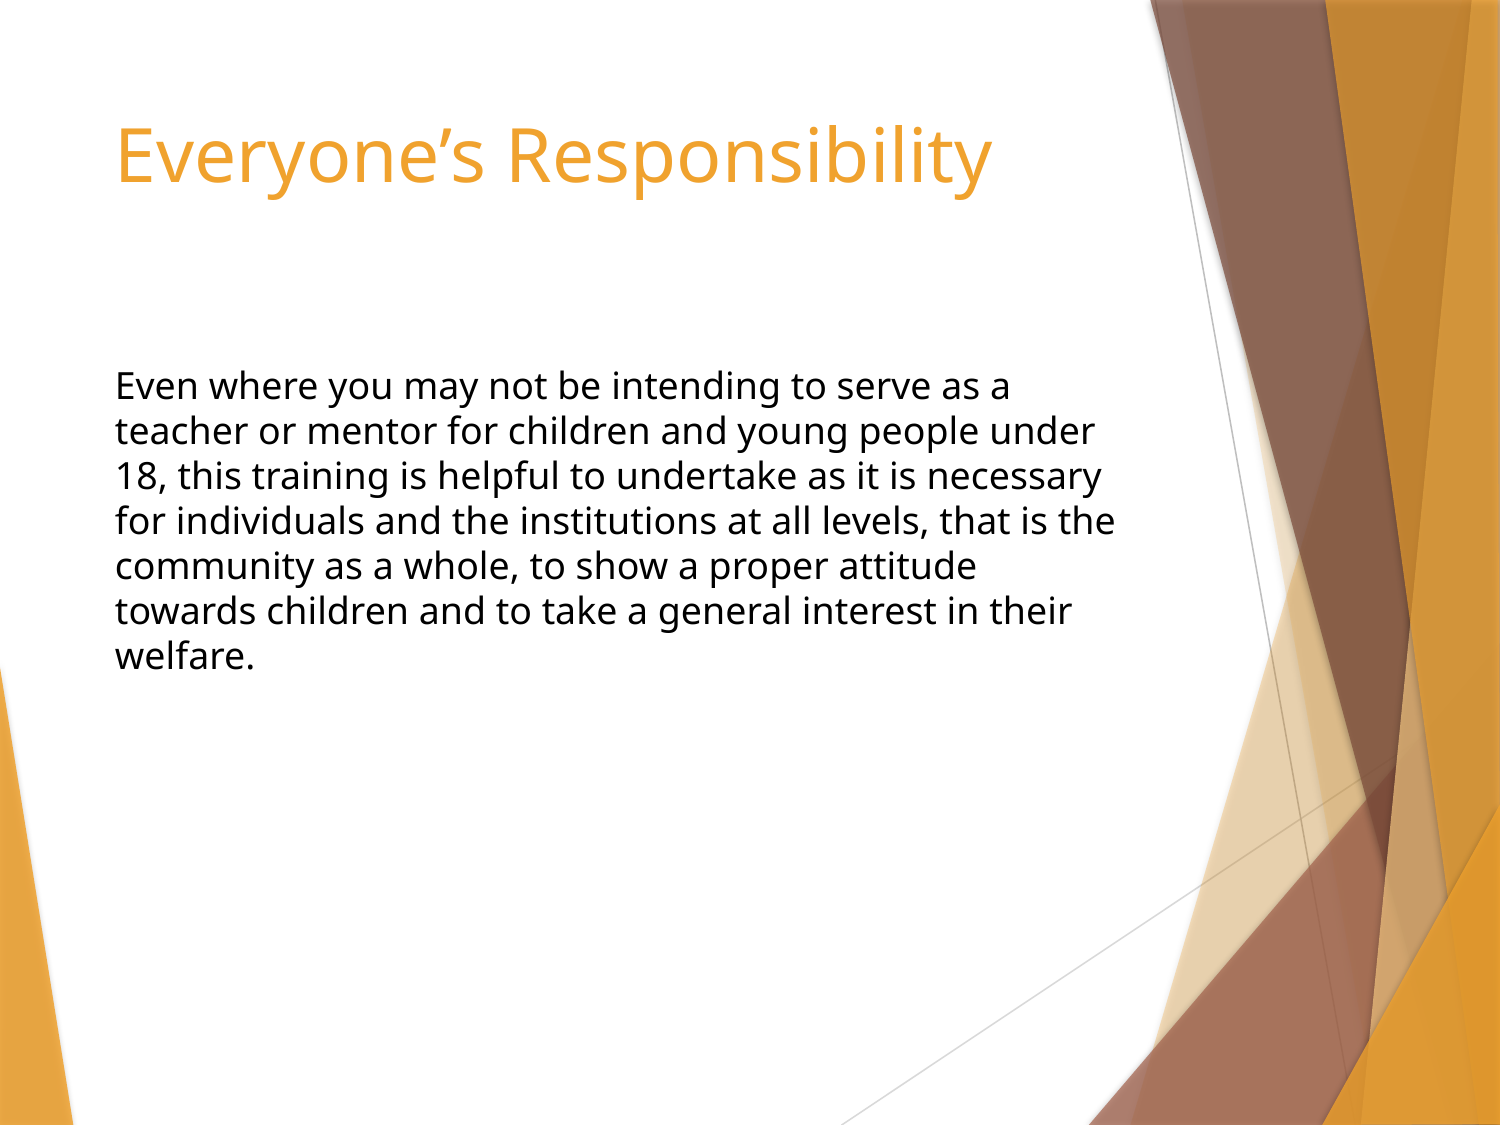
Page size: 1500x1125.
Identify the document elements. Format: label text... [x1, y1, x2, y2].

title Everyone’s Responsibility [99, 99, 1142, 317]
list Even where you may not be intending to serve as a teacher or mentor for children and young people under 18, this training is helpful to undertake as it is necessary for individuals and the institutions at all levels, that is the community as a whole, to show a proper attitude towards children and to take a general interest in their welfare. [99, 354, 1142, 992]
